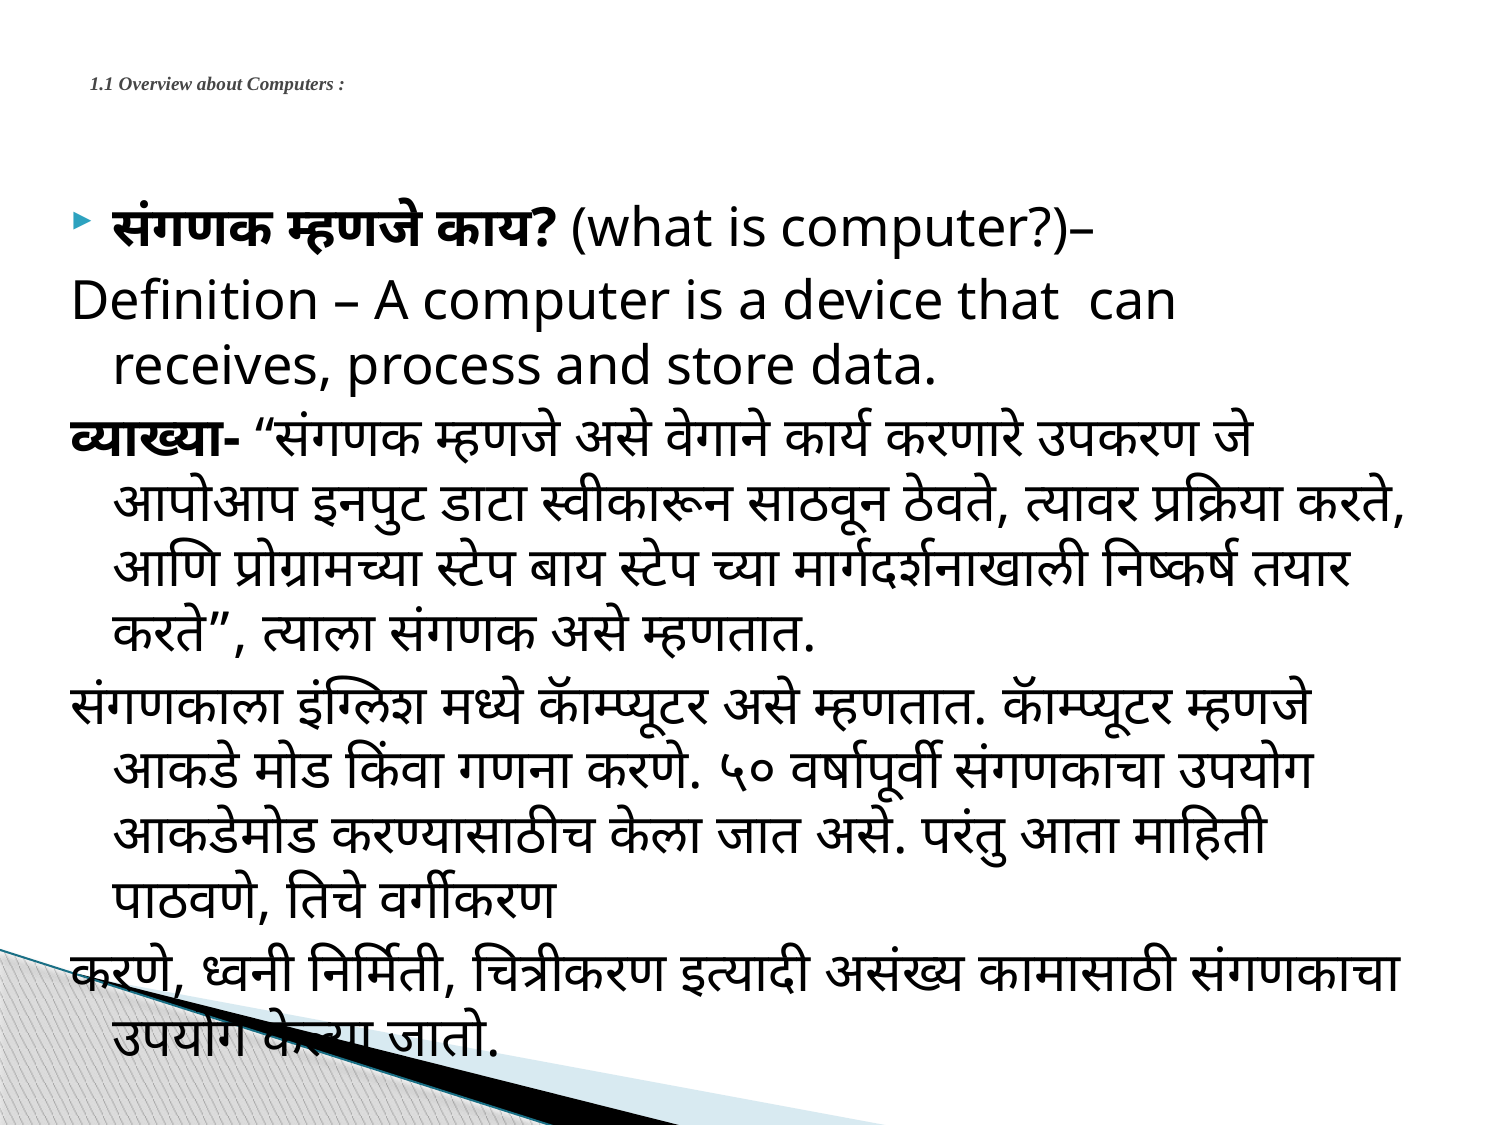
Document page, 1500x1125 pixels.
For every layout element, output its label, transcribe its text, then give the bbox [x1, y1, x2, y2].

title 1.1 Overview about Computers : [75, 45, 1425, 138]
list संगणक म्हणजे काय? (what is computer?)– Definition – A computer is a device that can receives, process and store data. व्याख्या- “संगणक म्हणजे असे वेगाने कार्य करणारे उपकरण जे आपोआप इनपुट डाटा स्वीकारून साठवून ठेवते, त्यावर प्रक्रिया करते, आणि प्रोग्रामच्या स्टेप बाय स्टेप च्या मार्गदर्शनाखाली निष्कर्ष तयार करते”, त्याला संगणक असे म्हणतात. संगणकाला इंग्लिश मध्ये कॅाम्प्यूटर असे म्हणतात. कॅाम्प्यूटर म्हणजे आकडे मोड किंवा गणना करणे. ५० वर्षापूर्वी संगणकाचा उपयोग आकडेमोड करण्यासाठीच केला जात असे. परंतु आता माहिती पाठवणे, तिचे वर्गीकरण करणे, ध्वनी निर्मिती, चित्रीकरण इत्यादी असंख्य कामासाठी संगणकाचा उपयोग केल्या जातो. [37, 112, 1425, 1075]
